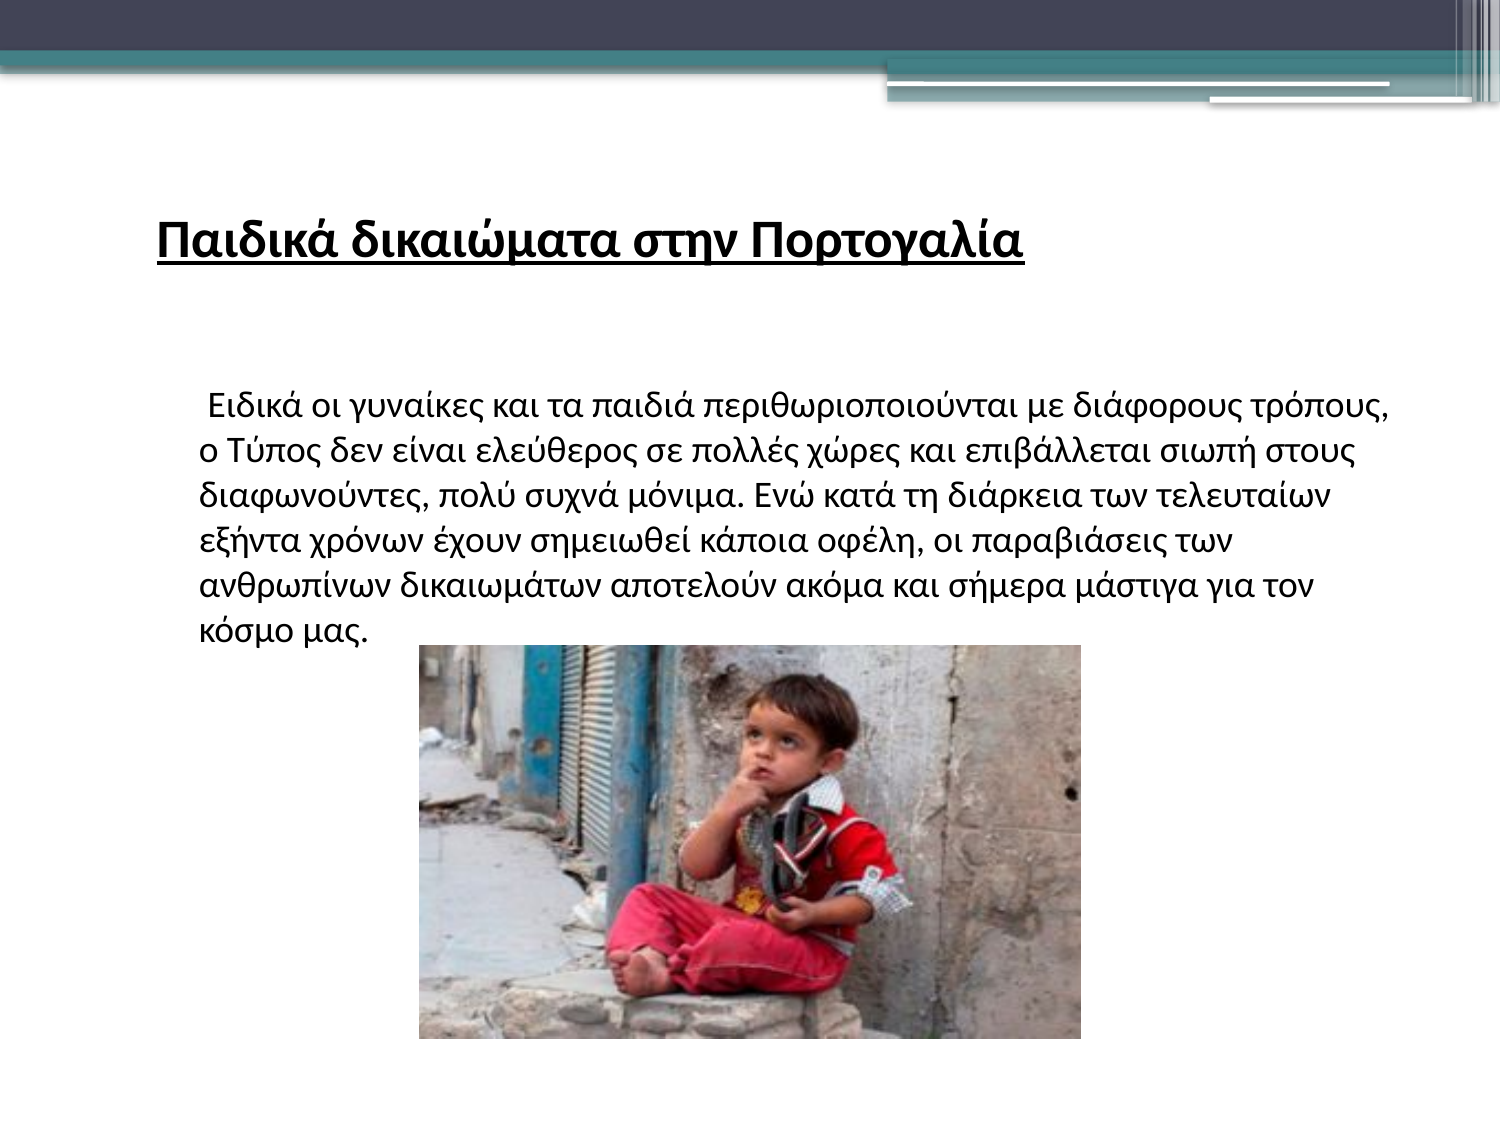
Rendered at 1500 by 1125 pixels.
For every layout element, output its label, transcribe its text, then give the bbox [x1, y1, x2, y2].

list Παιδικά δικαιώματα στην Πορτογαλία Ειδικά οι γυναίκες και τα παιδιά περιθωριοποιούνται με διάφορους τρόπους, ο Τύπος δεν είναι ελεύθερος σε πολλές χώρες και επιβάλλεται σιωπή στους διαφωνούντες, πολύ συχνά μόνιμα. Ενώ κατά τη διάρκεια των τελευταίων εξήντα χρόνων έχουν σημειωθεί κάποια οφέλη, οι παραβιάσεις των ανθρωπίνων δικαιωμάτων αποτελούν ακόμα και σήμερα μάστιγα για τον κόσμο μας. [123, 196, 1423, 976]
picture [418, 644, 1081, 1040]
